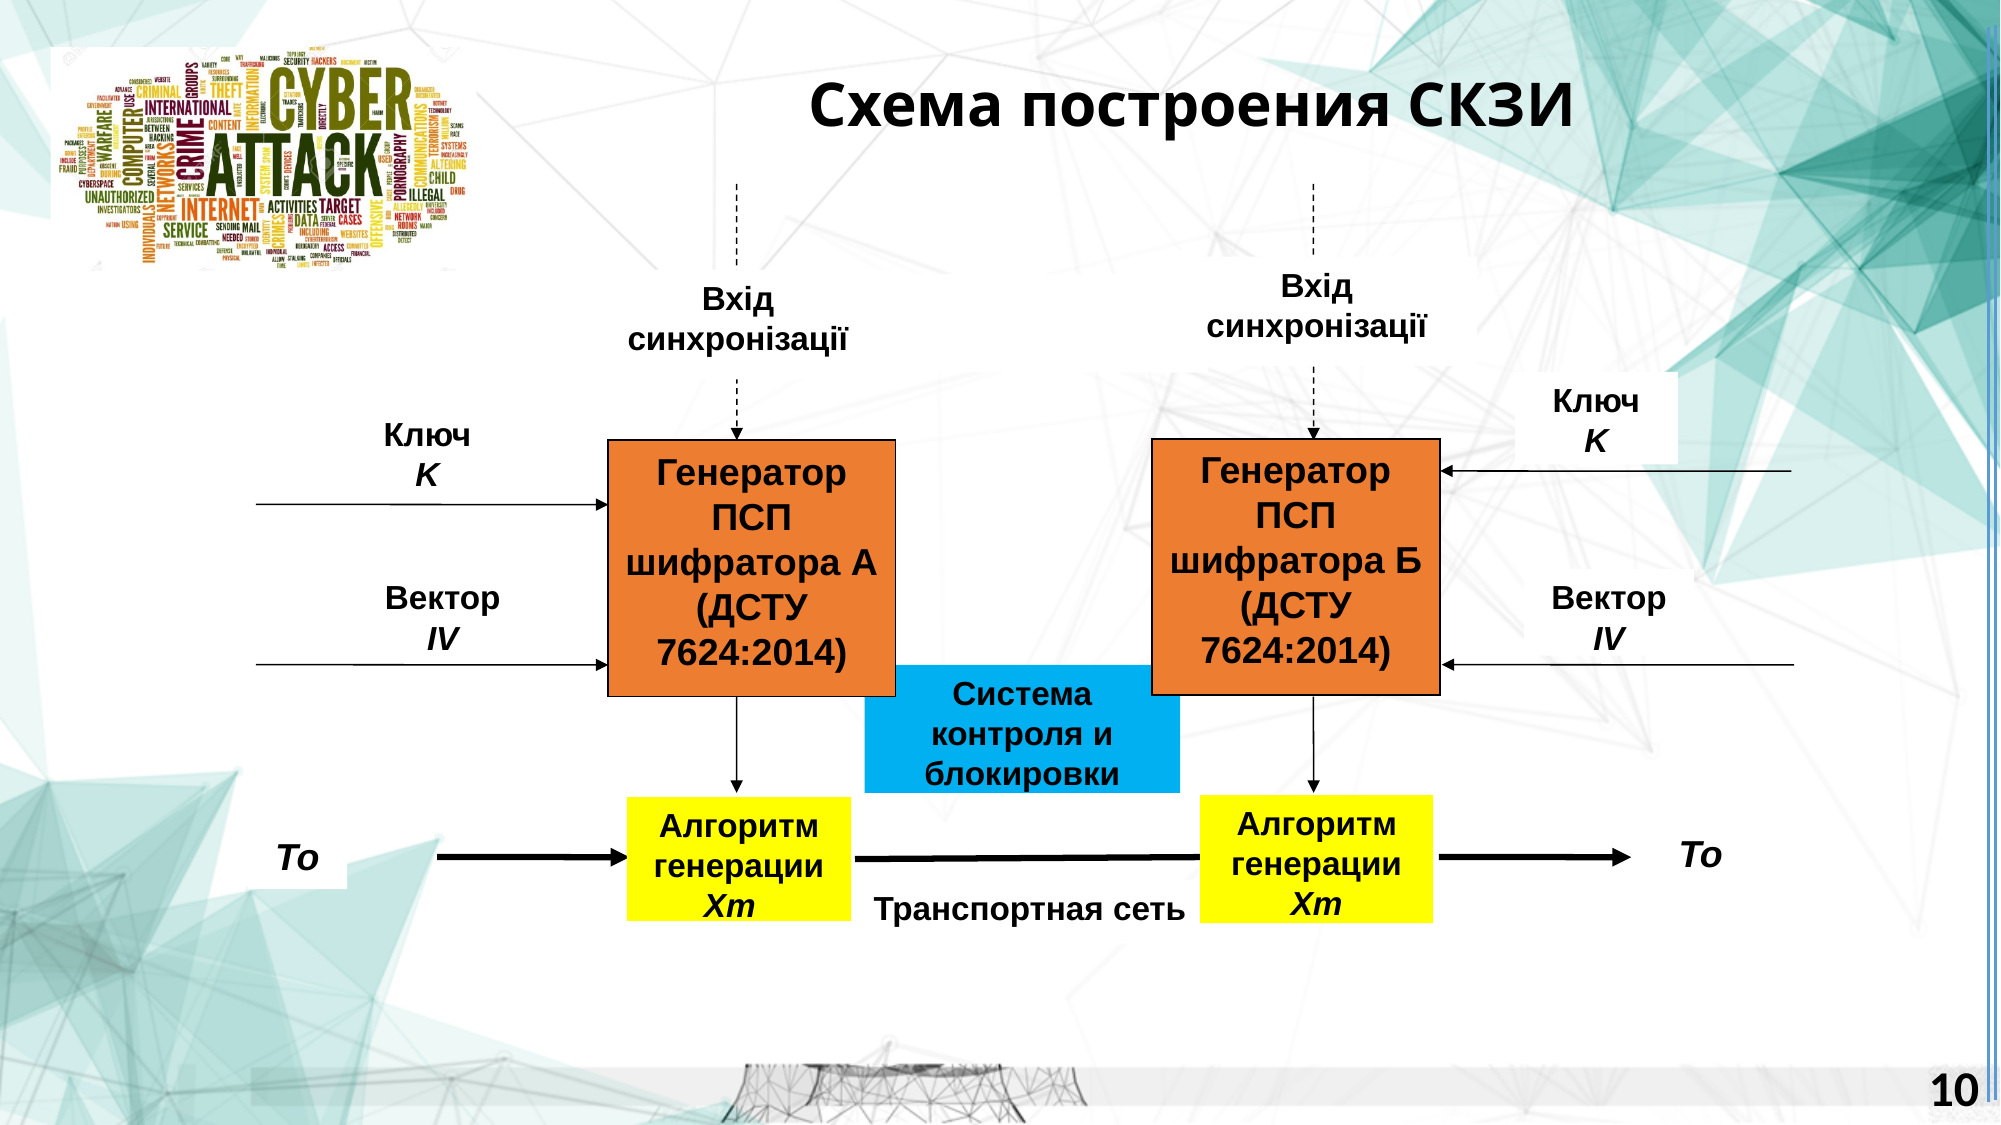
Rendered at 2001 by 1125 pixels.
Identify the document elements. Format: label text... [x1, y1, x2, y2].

title Схема построения СКЗИ [477, 85, 1943, 173]
picture [0, 0, 2001, 1125]
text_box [247, 182, 1795, 1050]
text_box [22, 9, 2000, 85]
text_box 10 [1913, 1049, 1995, 1124]
